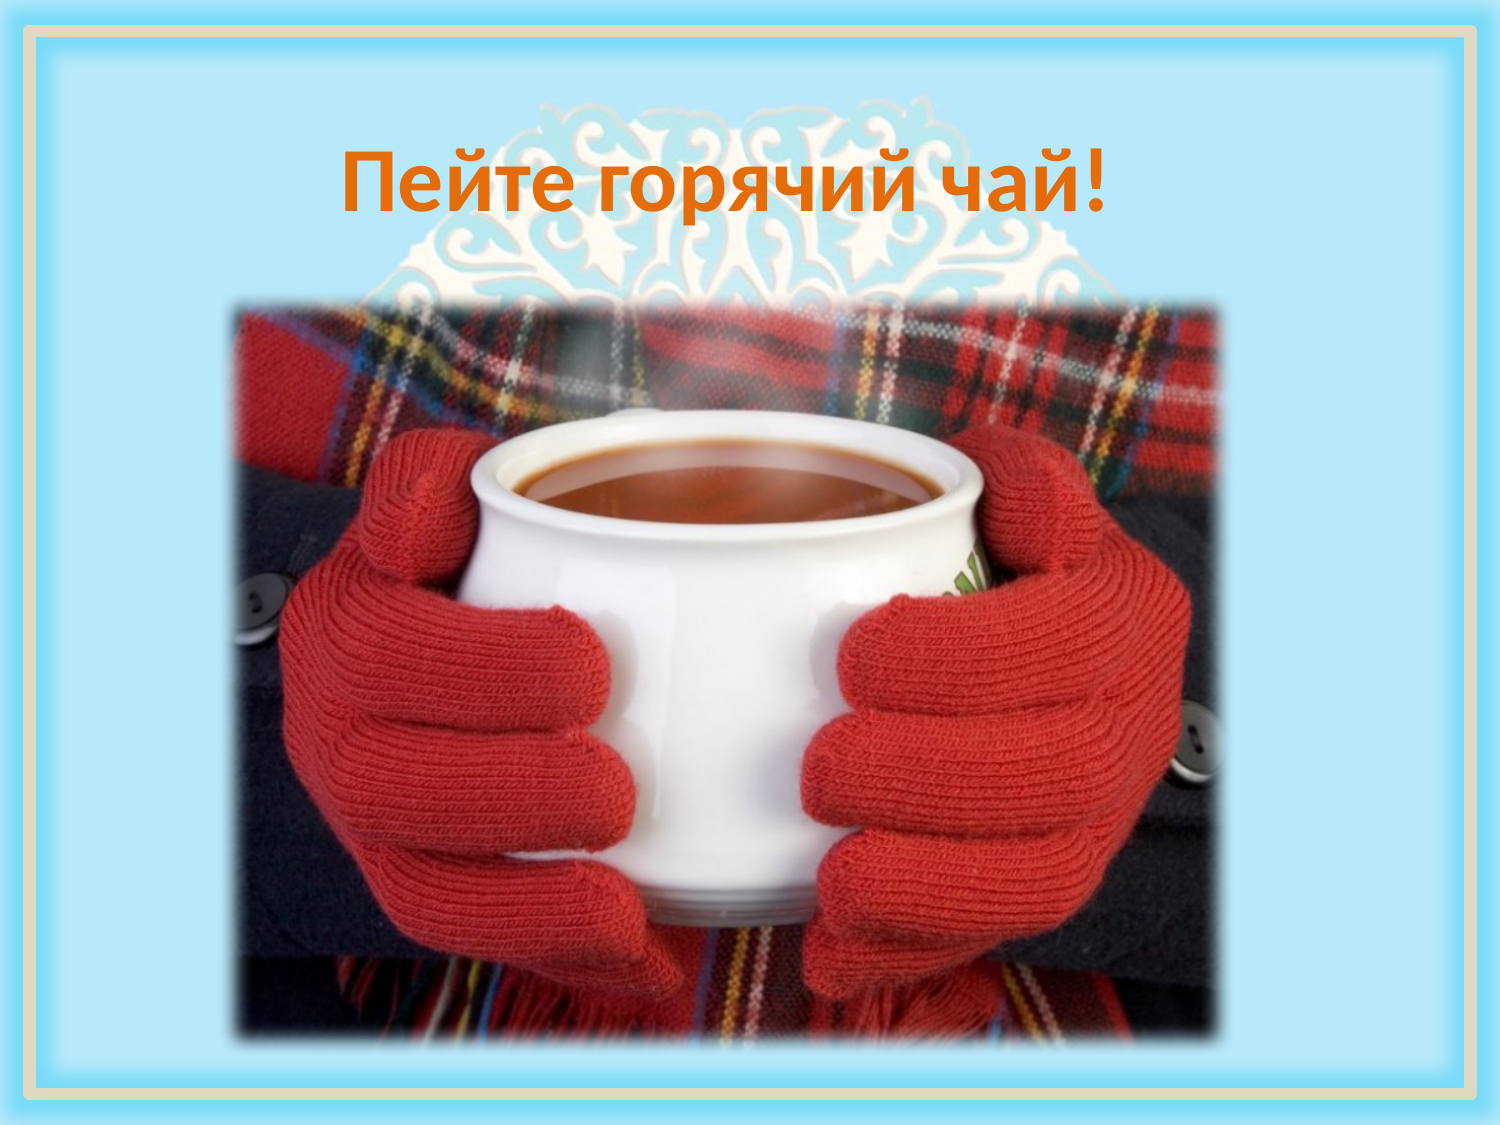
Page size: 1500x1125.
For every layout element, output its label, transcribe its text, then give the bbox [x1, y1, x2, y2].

picture [218, 290, 1235, 1057]
title Пейте горячий чай! [88, 54, 1364, 296]
